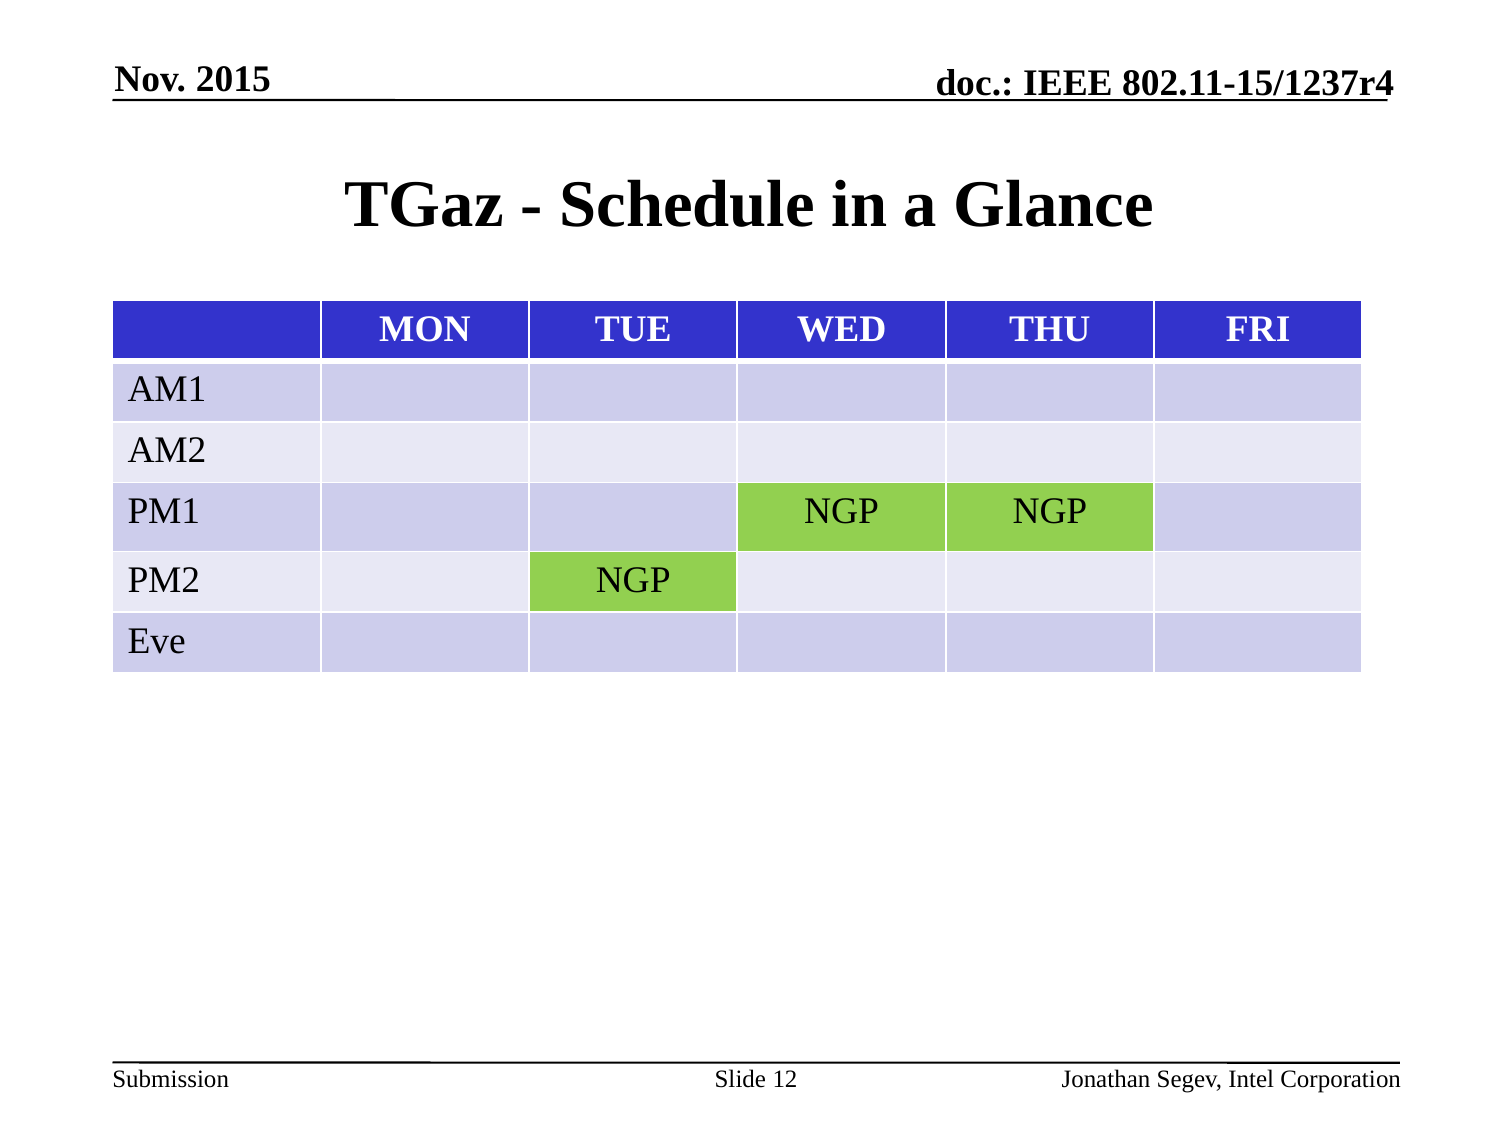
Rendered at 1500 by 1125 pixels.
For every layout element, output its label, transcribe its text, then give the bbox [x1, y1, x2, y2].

table_cell [322, 483, 528, 551]
table_cell [1155, 483, 1361, 551]
table_cell [530, 483, 736, 551]
table_cell [1155, 613, 1361, 672]
table_cell NGP [738, 483, 945, 551]
slide_number Slide 12 [712, 1061, 800, 1123]
table_cell [738, 364, 945, 421]
title TGaz - Schedule in a Glance [112, 112, 1388, 288]
table_cell Eve [113, 613, 320, 672]
table_cell [1155, 423, 1361, 482]
table_cell NGP [947, 483, 1153, 551]
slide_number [114, 54, 423, 100]
table_cell [738, 613, 945, 672]
table_header MON [322, 301, 528, 358]
table_cell [947, 423, 1153, 482]
table_cell NGP [530, 552, 736, 611]
table_cell [322, 613, 528, 672]
table_cell [738, 423, 945, 482]
table_cell [530, 423, 736, 482]
table_cell [322, 364, 528, 421]
table_header WED [738, 301, 945, 358]
footer Jonathan Segev, Intel Corporation [878, 1061, 1402, 1093]
table_cell [322, 423, 528, 482]
table_cell [322, 552, 528, 611]
table_header THU [947, 301, 1153, 358]
table_cell [738, 552, 945, 611]
table_header TUE [530, 301, 736, 358]
table_cell AM2 [113, 423, 320, 482]
table_cell PM1 [113, 483, 320, 551]
table_header [113, 301, 320, 358]
table_cell [947, 552, 1153, 611]
table_cell [947, 613, 1153, 672]
table_cell [947, 364, 1153, 421]
table_cell [1155, 552, 1361, 611]
table_cell [530, 364, 736, 421]
table_cell [530, 613, 736, 672]
table_header FRI [1155, 301, 1361, 358]
table_cell PM2 [113, 552, 320, 611]
table_cell AM1 [113, 364, 320, 421]
table_cell [1155, 364, 1361, 421]
